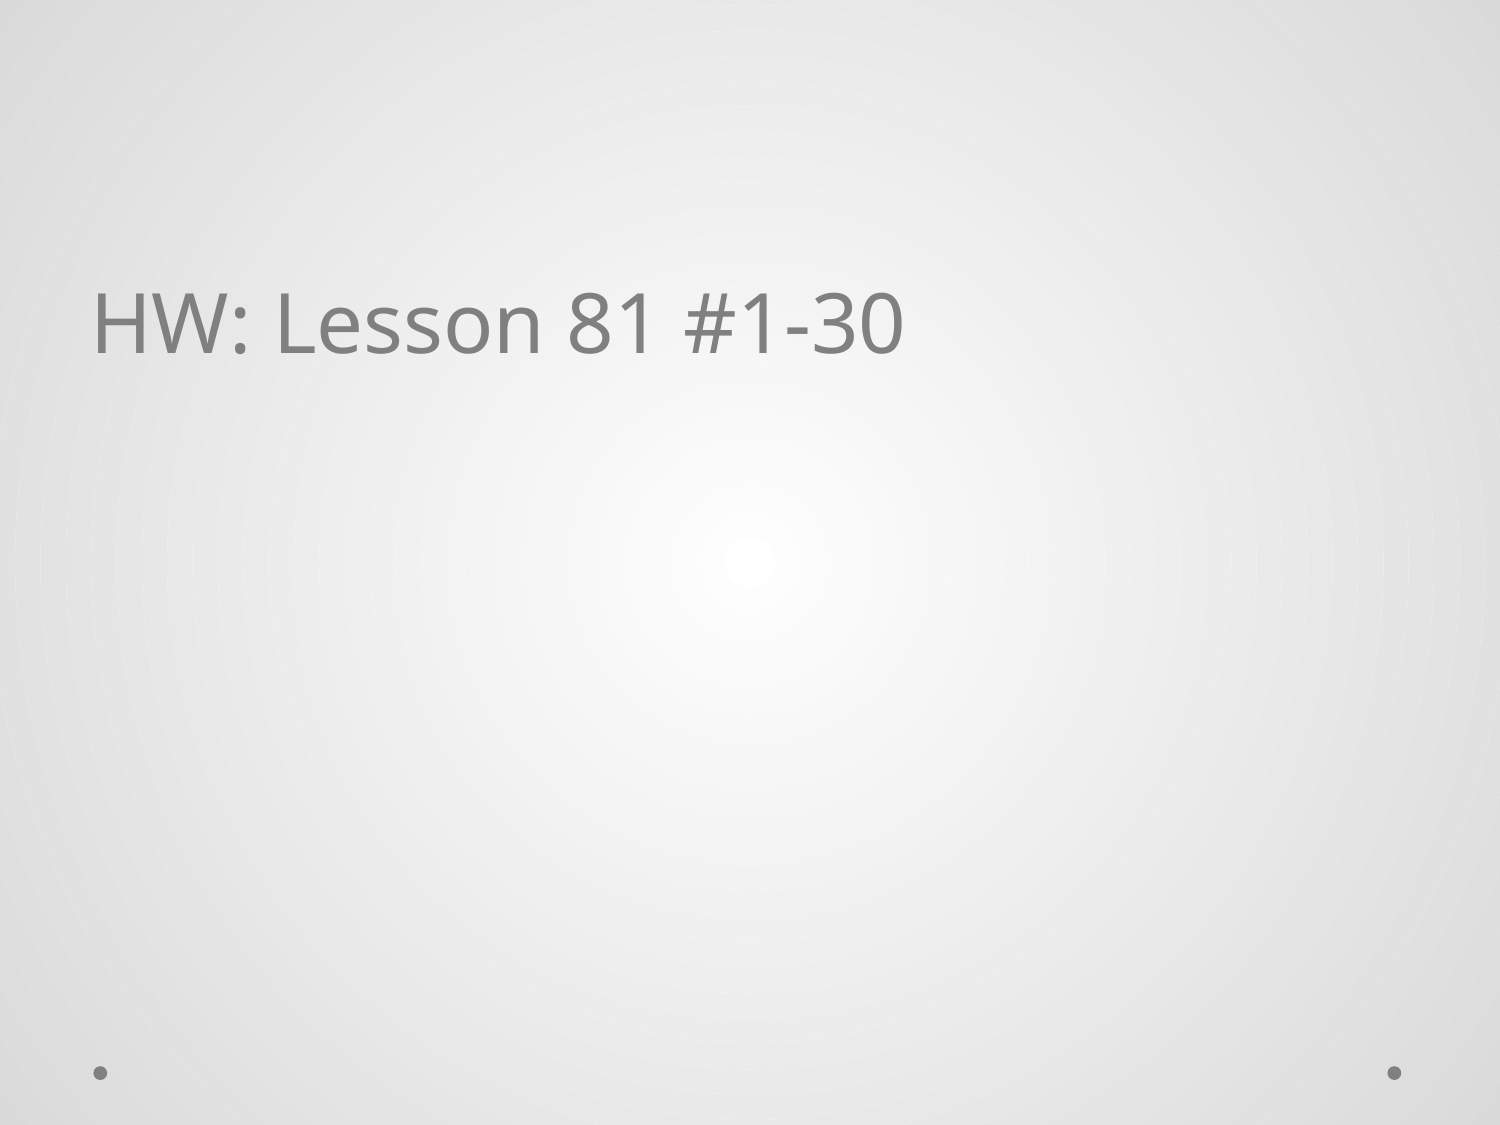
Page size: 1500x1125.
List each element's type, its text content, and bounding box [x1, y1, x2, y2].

list HW: Lesson 81 #1-30 [75, 262, 1425, 1005]
